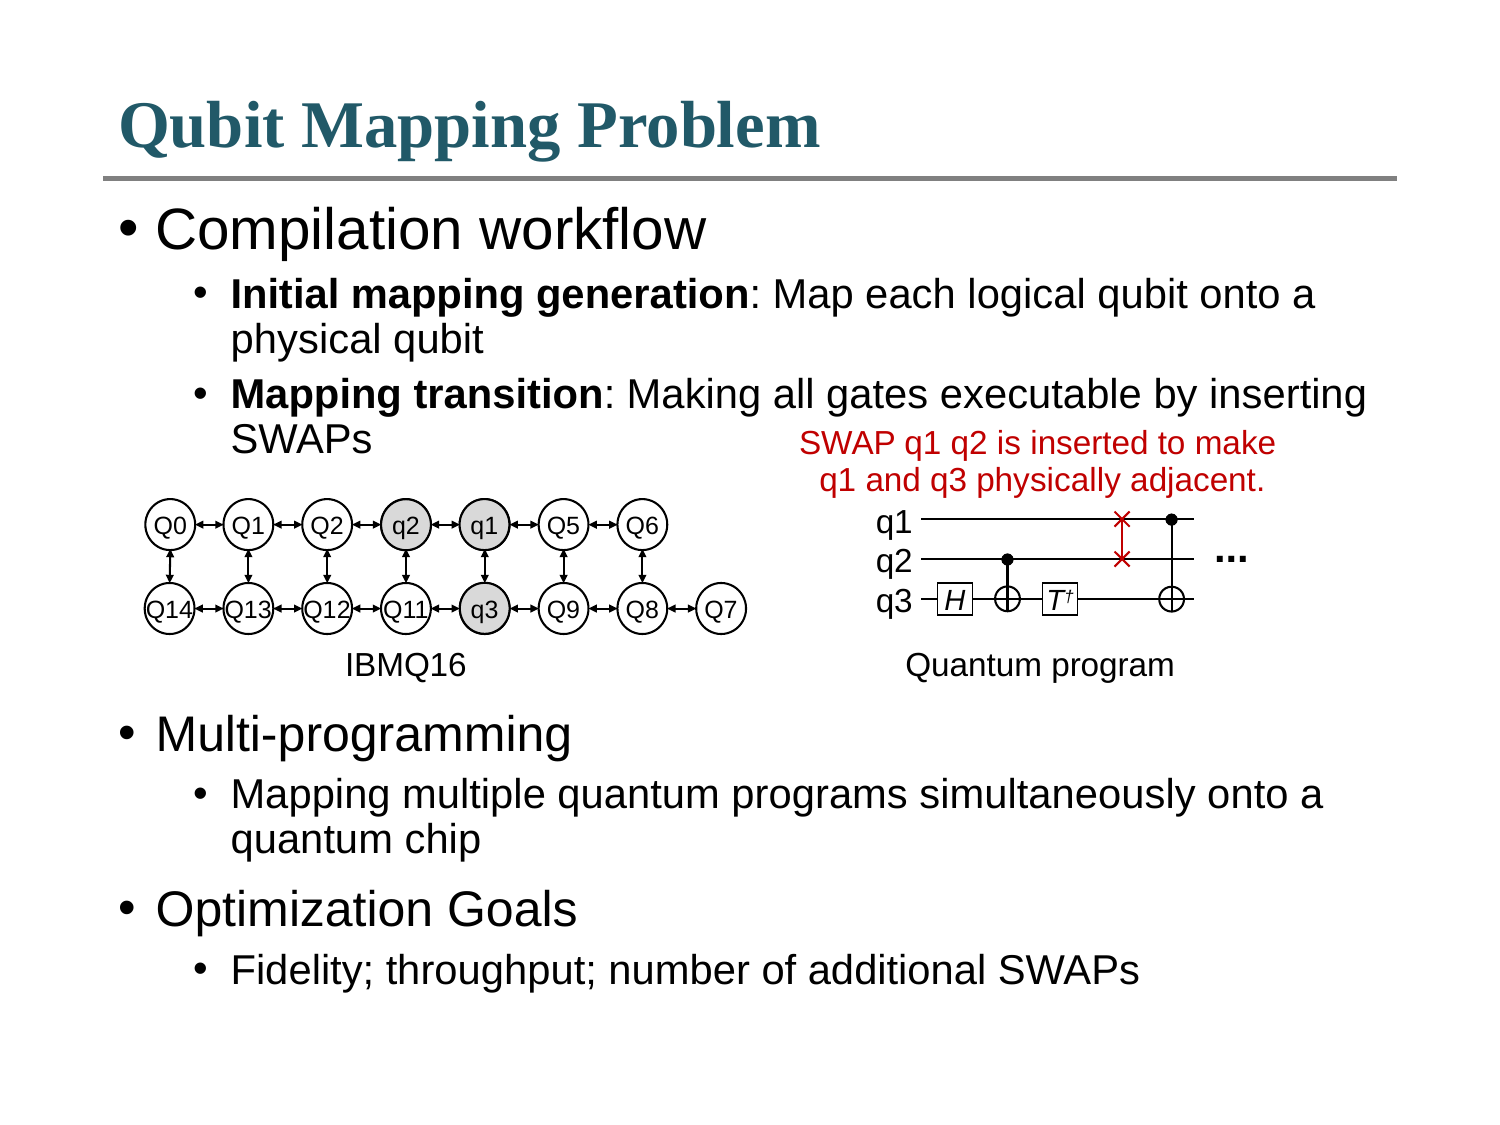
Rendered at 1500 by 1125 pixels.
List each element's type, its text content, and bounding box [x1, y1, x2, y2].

text_box q1 [458, 498, 511, 552]
text_box Q6 [616, 498, 669, 552]
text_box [1114, 511, 1130, 567]
text_box Q11 [380, 582, 432, 636]
text_box Q13 [222, 582, 275, 636]
text_box ... [1199, 513, 1285, 579]
text_box q2 [380, 498, 432, 552]
text_box Quantum program [867, 638, 1214, 691]
text_box Q8 [616, 582, 669, 636]
text_box Q12 [301, 582, 354, 636]
text_box SWAP q1 q2 is inserted to make q1 and q3 physically adjacent. [759, 416, 1326, 506]
text_box H [936, 599, 973, 616]
text_box IBMQ16 [291, 638, 521, 691]
text_box Q14 [143, 582, 196, 636]
text_box Q1 [222, 498, 275, 552]
text_box T† [1042, 582, 1079, 598]
list Compilation workflow Initial mapping generation: Map each logical qubit onto a physical qubit Mapping transition: Making all gates executable by inserting SWAPs Multi-programming Mapping multiple quantum programs simultaneously onto a quantum chip Optimization Goals Fidelity; throughput; number of additional SWAPs [103, 191, 1397, 1014]
text_box Q5 [537, 498, 590, 552]
text_box Q7 [695, 581, 748, 636]
text_box Q0 [144, 498, 197, 552]
text_box Q9 [537, 582, 590, 636]
title Qubit Mapping Problem [103, 73, 1397, 179]
text_box Q2 [301, 498, 354, 552]
text_box T† [1042, 599, 1079, 616]
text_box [1159, 519, 1185, 612]
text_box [995, 599, 1020, 612]
text_box H [936, 582, 973, 598]
text_box q3 [458, 581, 511, 635]
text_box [995, 559, 1020, 598]
text_box q1 q2 q3 [861, 506, 947, 627]
